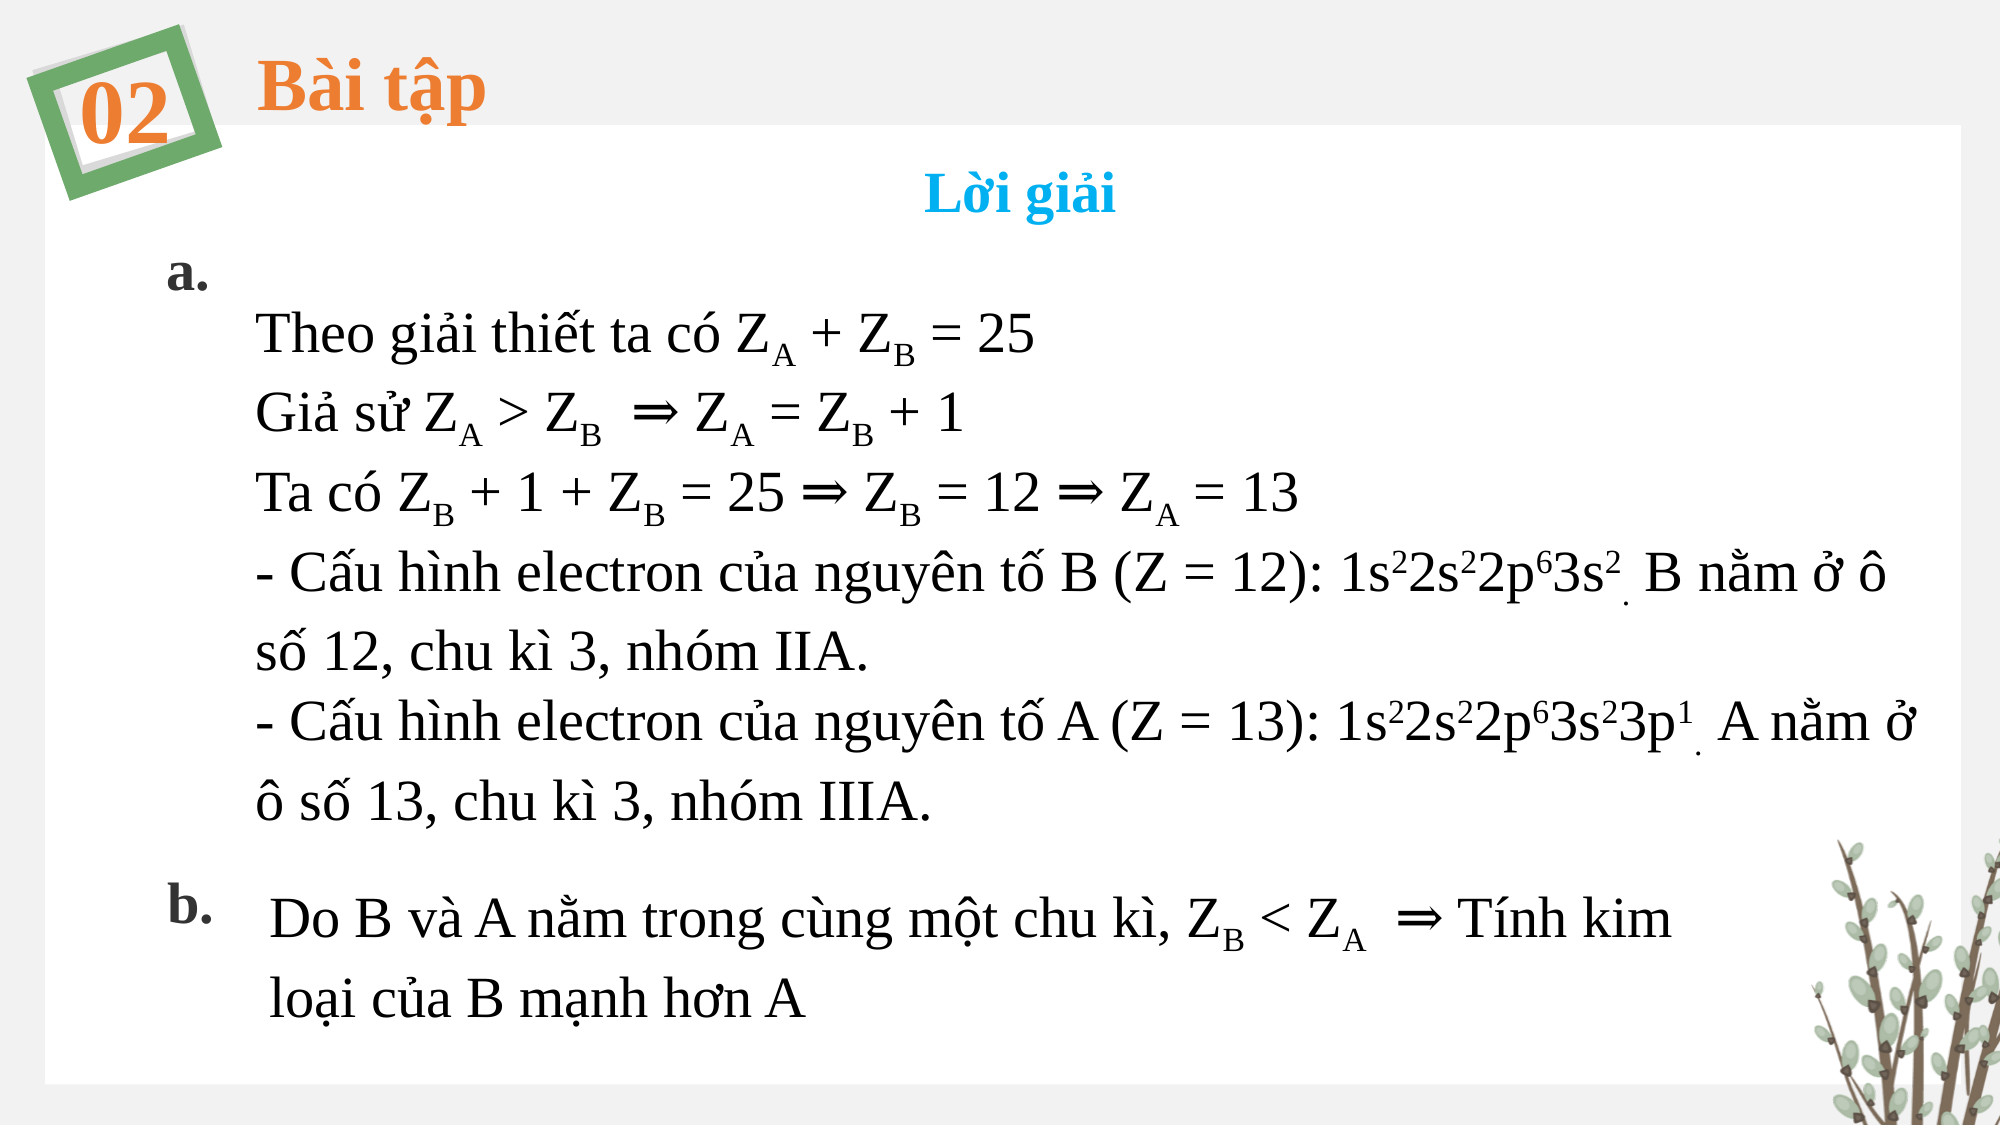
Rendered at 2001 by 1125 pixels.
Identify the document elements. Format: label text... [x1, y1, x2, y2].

text_box Do B và A nằm trong cùng một chu kì, ZB < ZA ⇒ Tính kim loại của B mạnh hơn A [254, 871, 1740, 1037]
text_box b. [152, 857, 256, 943]
picture [1771, 782, 2000, 1125]
text_box Lời giải [909, 147, 1132, 232]
text_box 02 [64, 45, 187, 170]
text_box Theo giải thiết ta có ZA + ZB = 25 Giả sử ZA > ZB ⇒ ZA = ZB + 1 Ta có ZB + 1 + ZB = 25 ⇒ ZB = 12 ⇒ ZA = 13 - Cấu hình electron của nguyên tố B (Z = 12): 1s22s22p63s2. B nằm ở ô số 12, chu kì 3, nhóm IIA. - Cấu hình electron của nguyên tố A (Z = 13): 1s22s22p63s23p1. A nằm ở ô số 13, chu kì 3, nhóm IIIA. [241, 286, 1934, 840]
text_box a. [151, 224, 255, 310]
text_box Bài tập [242, 27, 504, 133]
